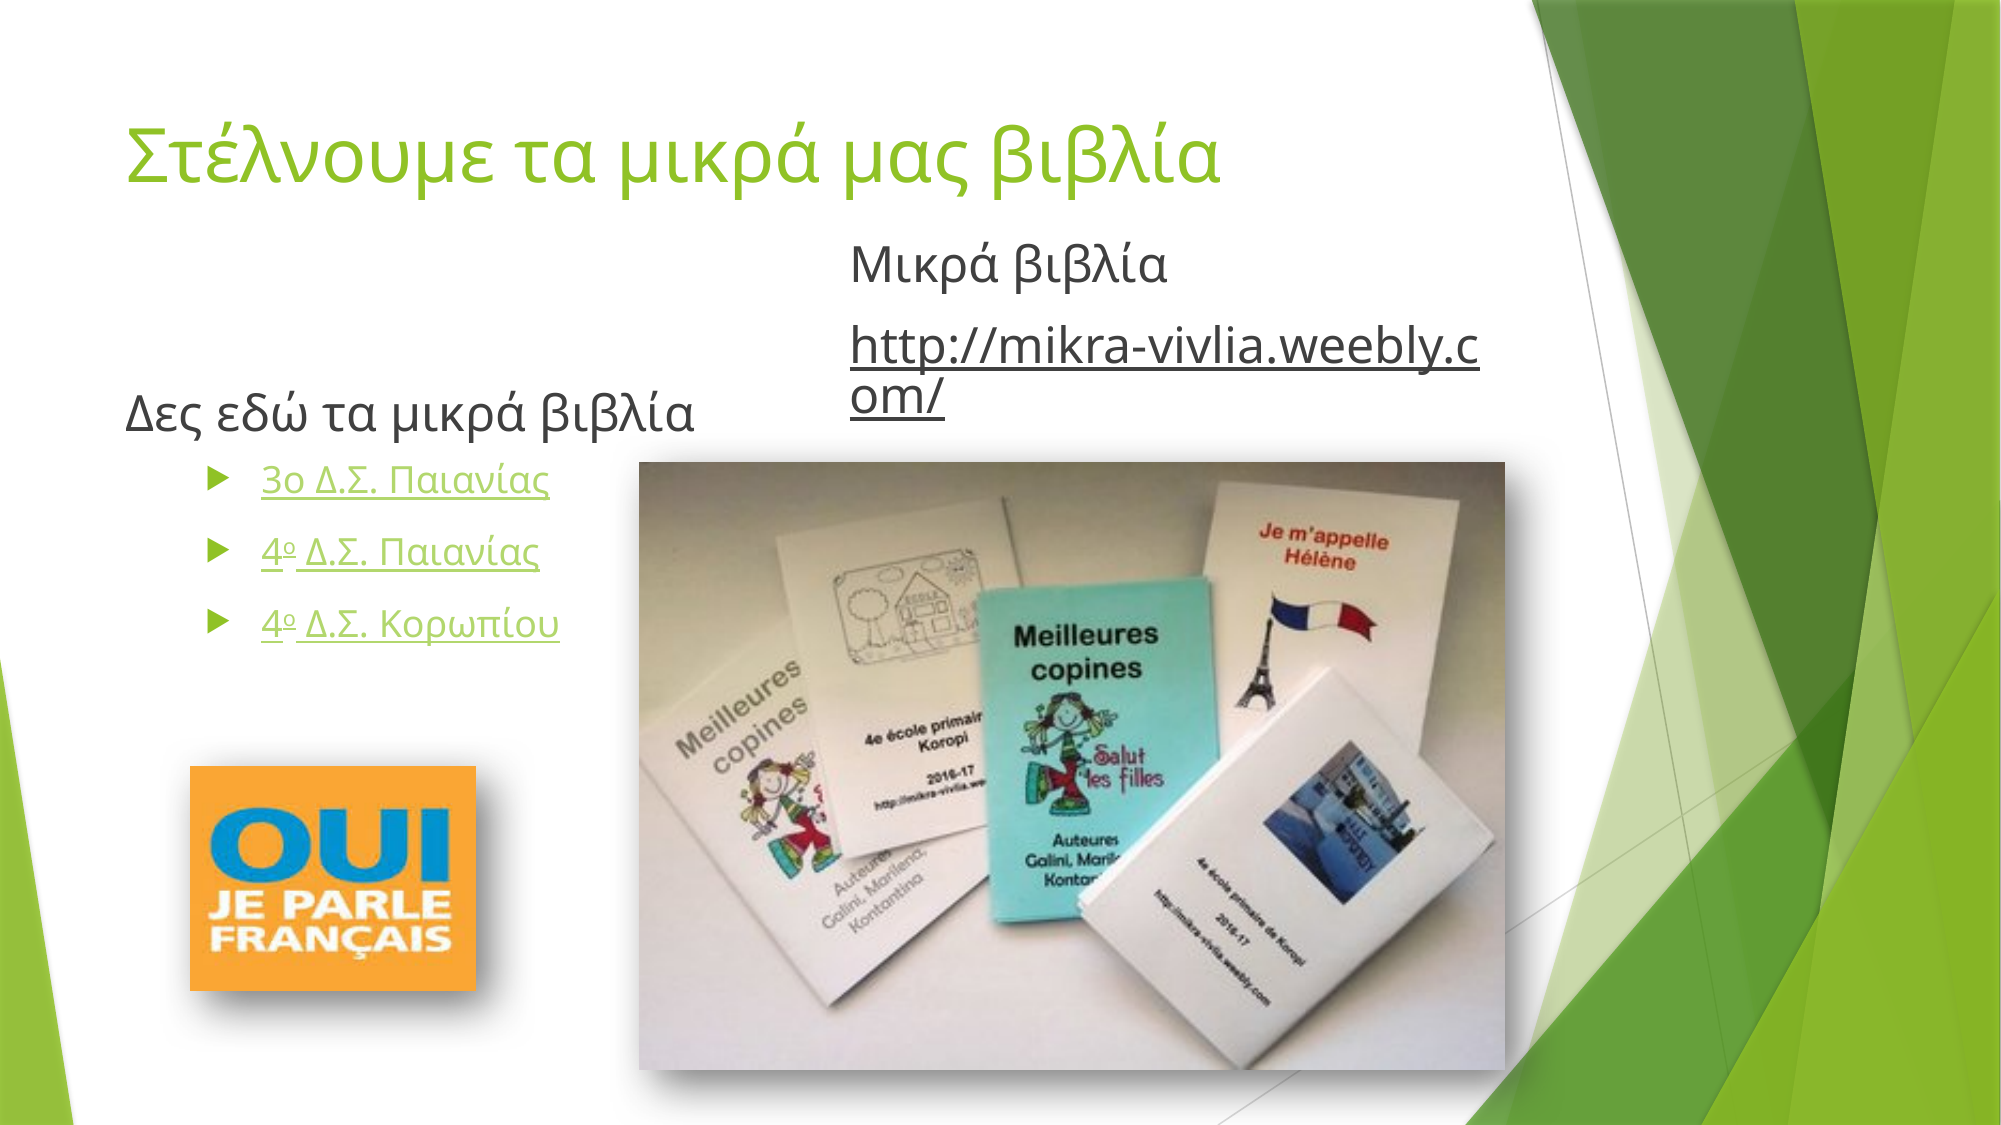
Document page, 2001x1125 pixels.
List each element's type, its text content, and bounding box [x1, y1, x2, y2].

list Δες εδώ τα μικρά βιβλία [110, 354, 798, 449]
picture [189, 765, 477, 992]
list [639, 462, 1505, 1070]
list Μικρά βιβλία http://mikra-vivlia.weebly.com/ [834, 354, 1522, 449]
title Στέλνουμε τα μικρά μας βιβλία [111, 99, 1522, 317]
list 3o Δ.Σ. Παιανίας 4ο Δ.Σ. Παιανίας 4ο Δ.Σ. Κορωπίου [190, 448, 665, 991]
